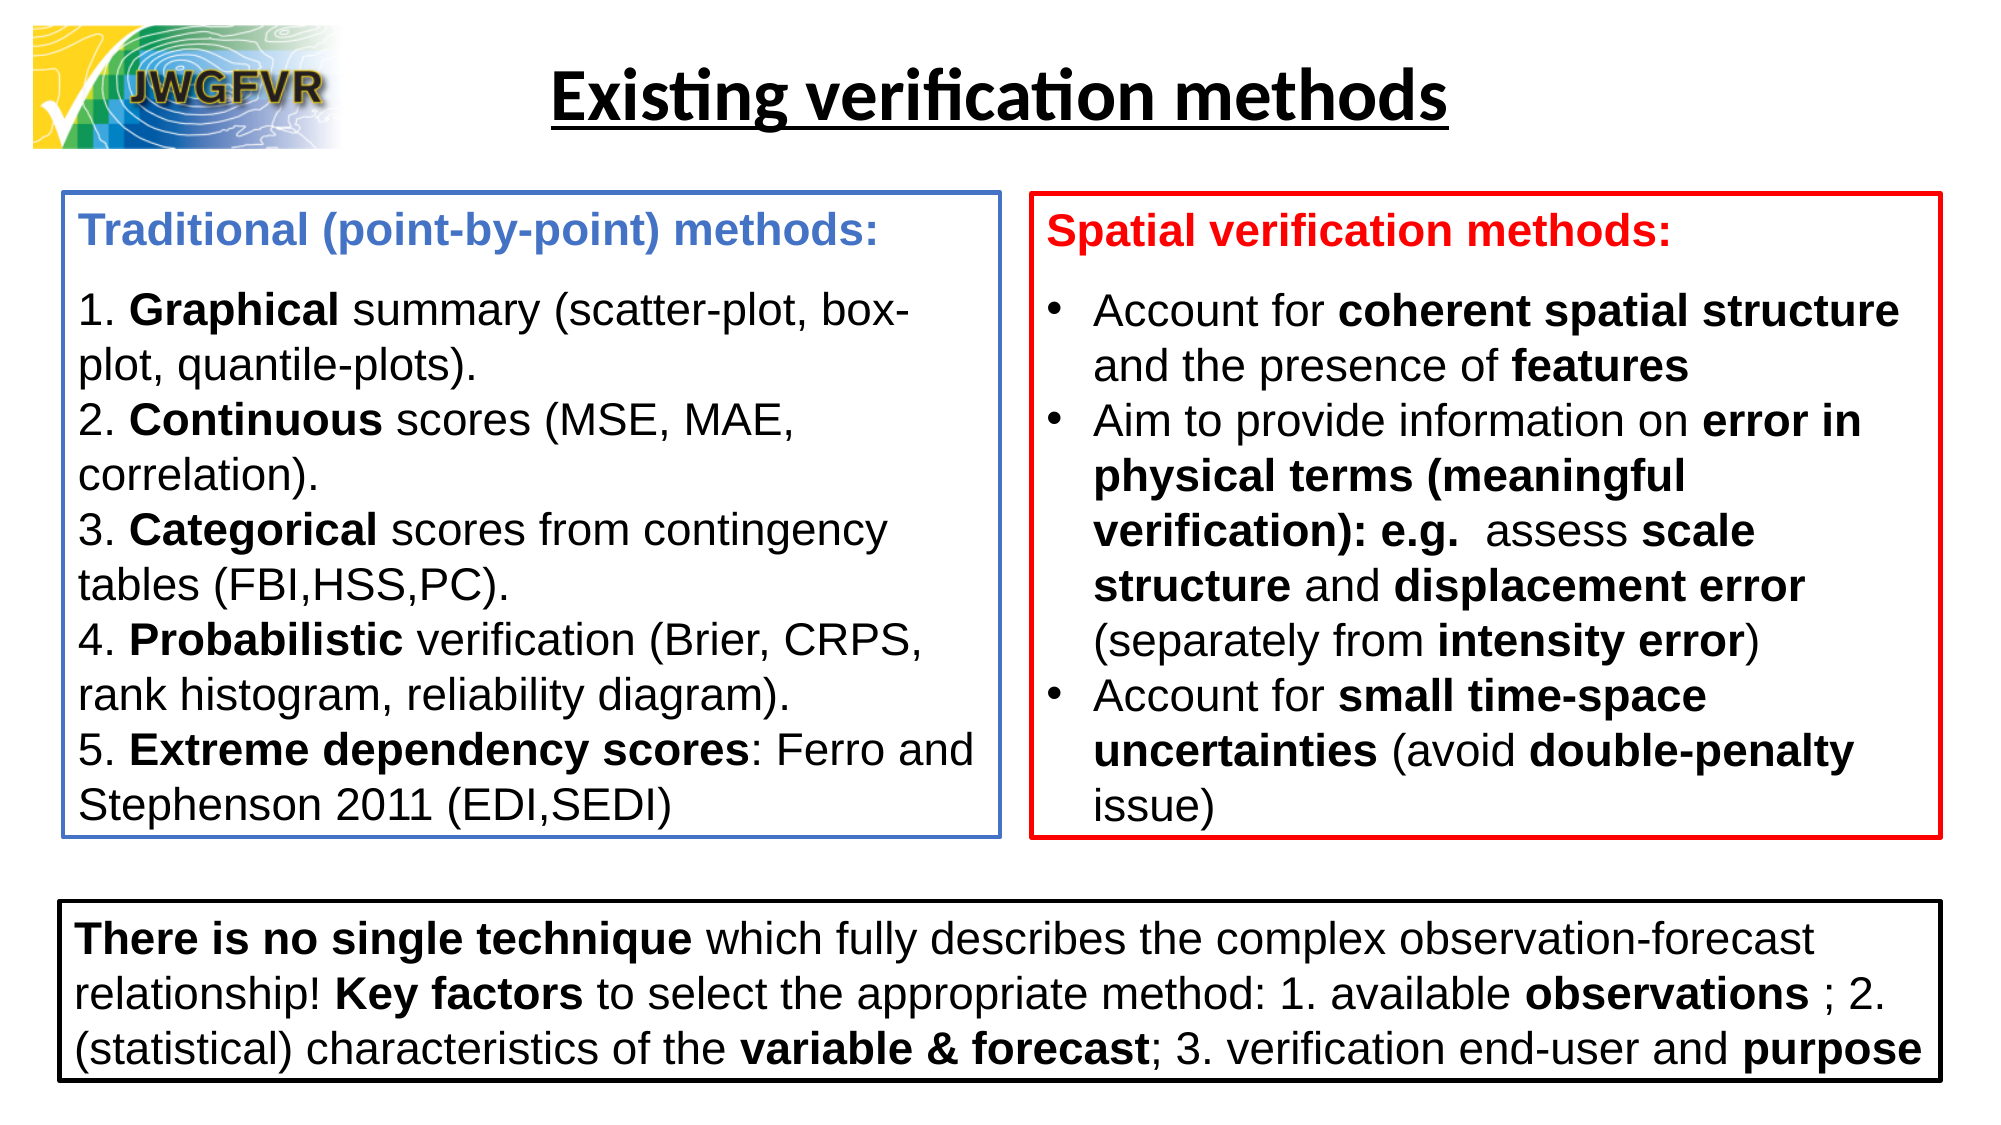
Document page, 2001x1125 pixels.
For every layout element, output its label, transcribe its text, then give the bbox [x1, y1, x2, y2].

text_box Spatial verification methods: Account for coherent spatial structure and the presence of features Aim to provide information on error in physical terms (meaningful verification): e.g. assess scale structure and displacement error (separately from intensity error) Account for small time-space uncertainties (avoid double-penalty issue) [1031, 193, 1941, 838]
picture [33, 25, 343, 149]
title Existing verification methods [137, 42, 1863, 151]
text_box Traditional (point-by-point) methods: 1. Graphical summary (scatter-plot, box-plot, quantile-plots). 2. Continuous scores (MSE, MAE, correlation). 3. Categorical scores from contingency tables (FBI,HSS,PC). 4. Probabilistic verification (Brier, CRPS, rank histogram, reliability diagram). 5. Extreme dependency scores: Ferro and Stephenson 2011 (EDI,SEDI) [63, 192, 1000, 837]
text_box There is no single technique which fully describes the complex observation-forecast relationship! Key factors to select the appropriate method: 1. available observations ; 2. (statistical) characteristics of the variable & forecast; 3. verification end-user and purpose [59, 901, 1941, 1081]
